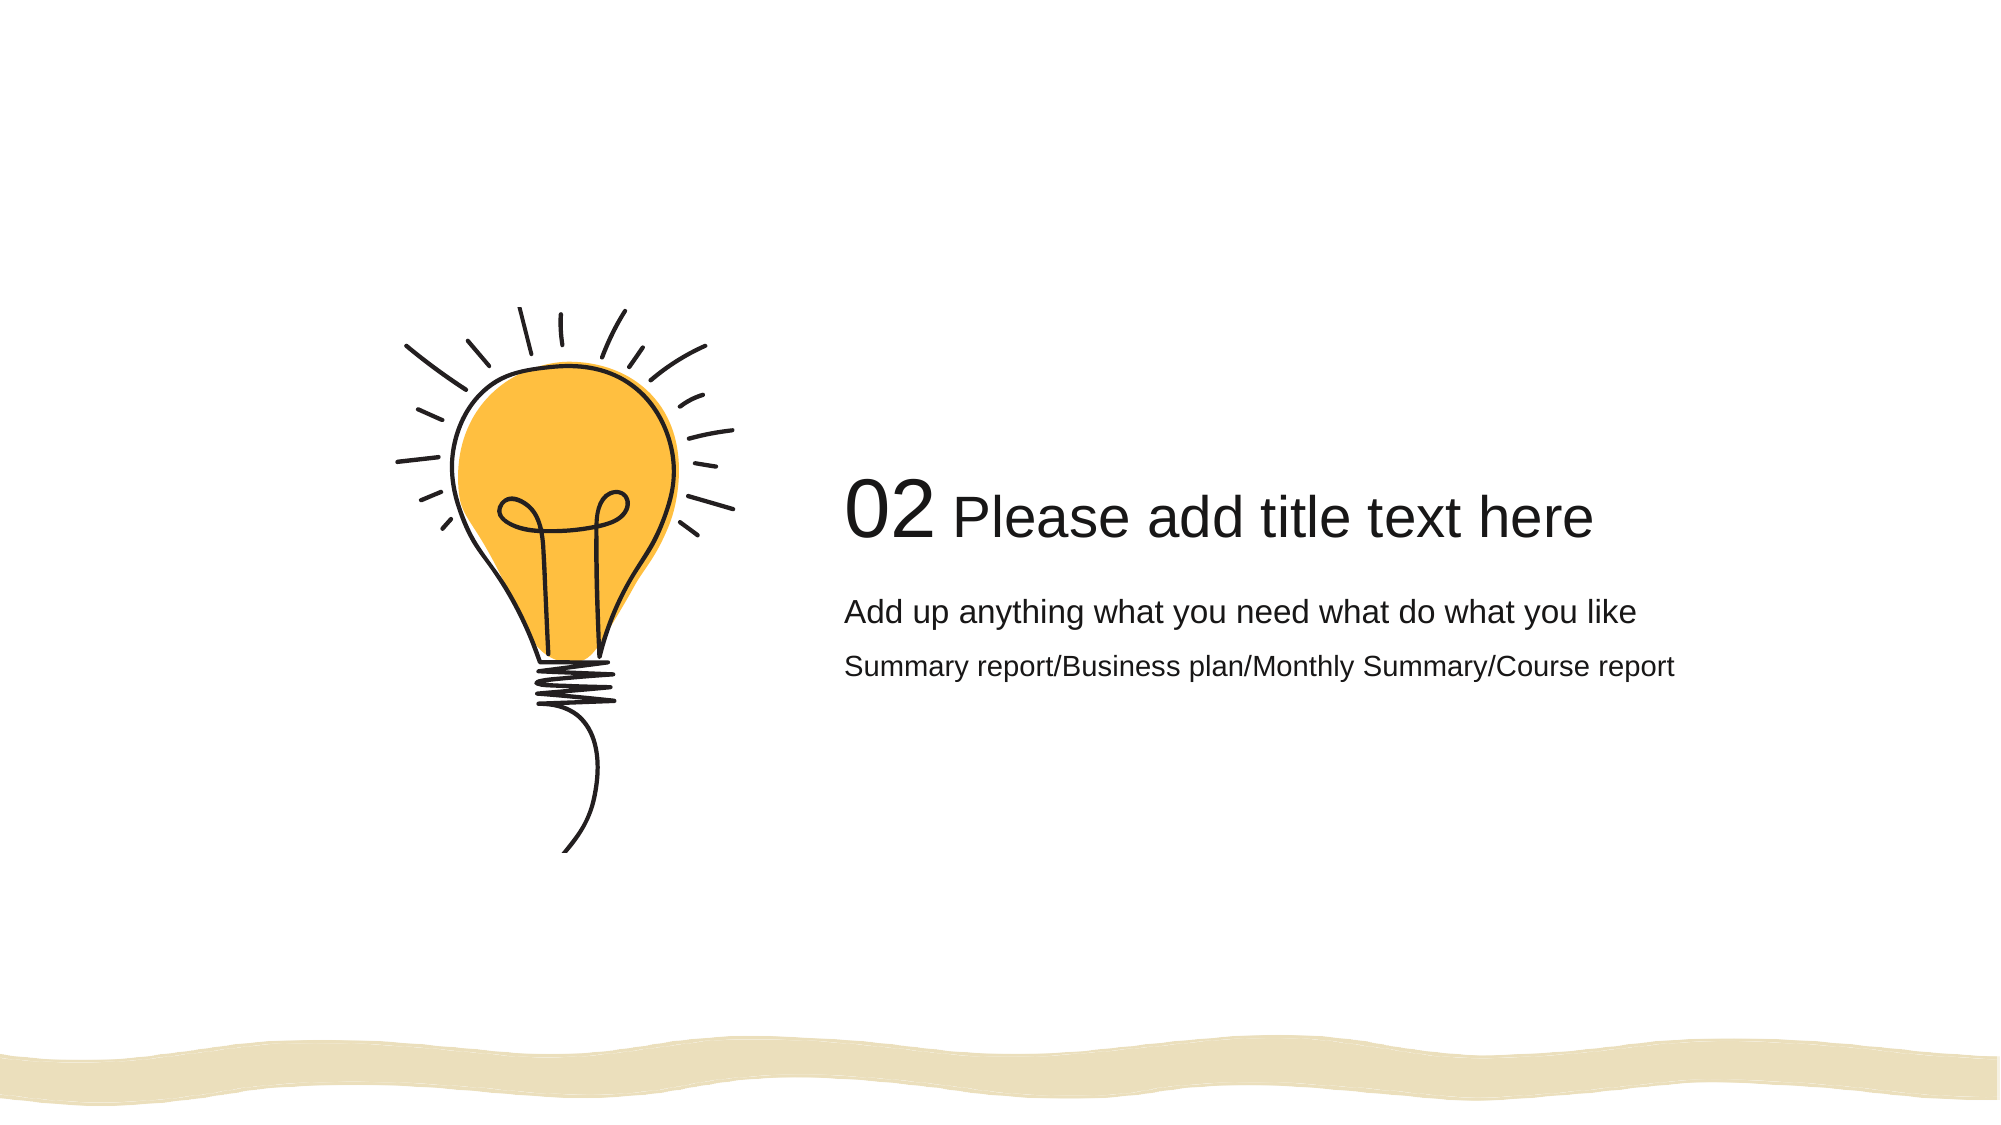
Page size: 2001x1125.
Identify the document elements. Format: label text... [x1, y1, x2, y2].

picture [0, 1029, 2000, 1125]
text_box 02 Please add title text here [829, 446, 1631, 562]
text_box Add up anything what you need what do what you like Summary report/Business plan/Monthly Summary/Course report [829, 562, 1692, 690]
picture [395, 307, 736, 854]
